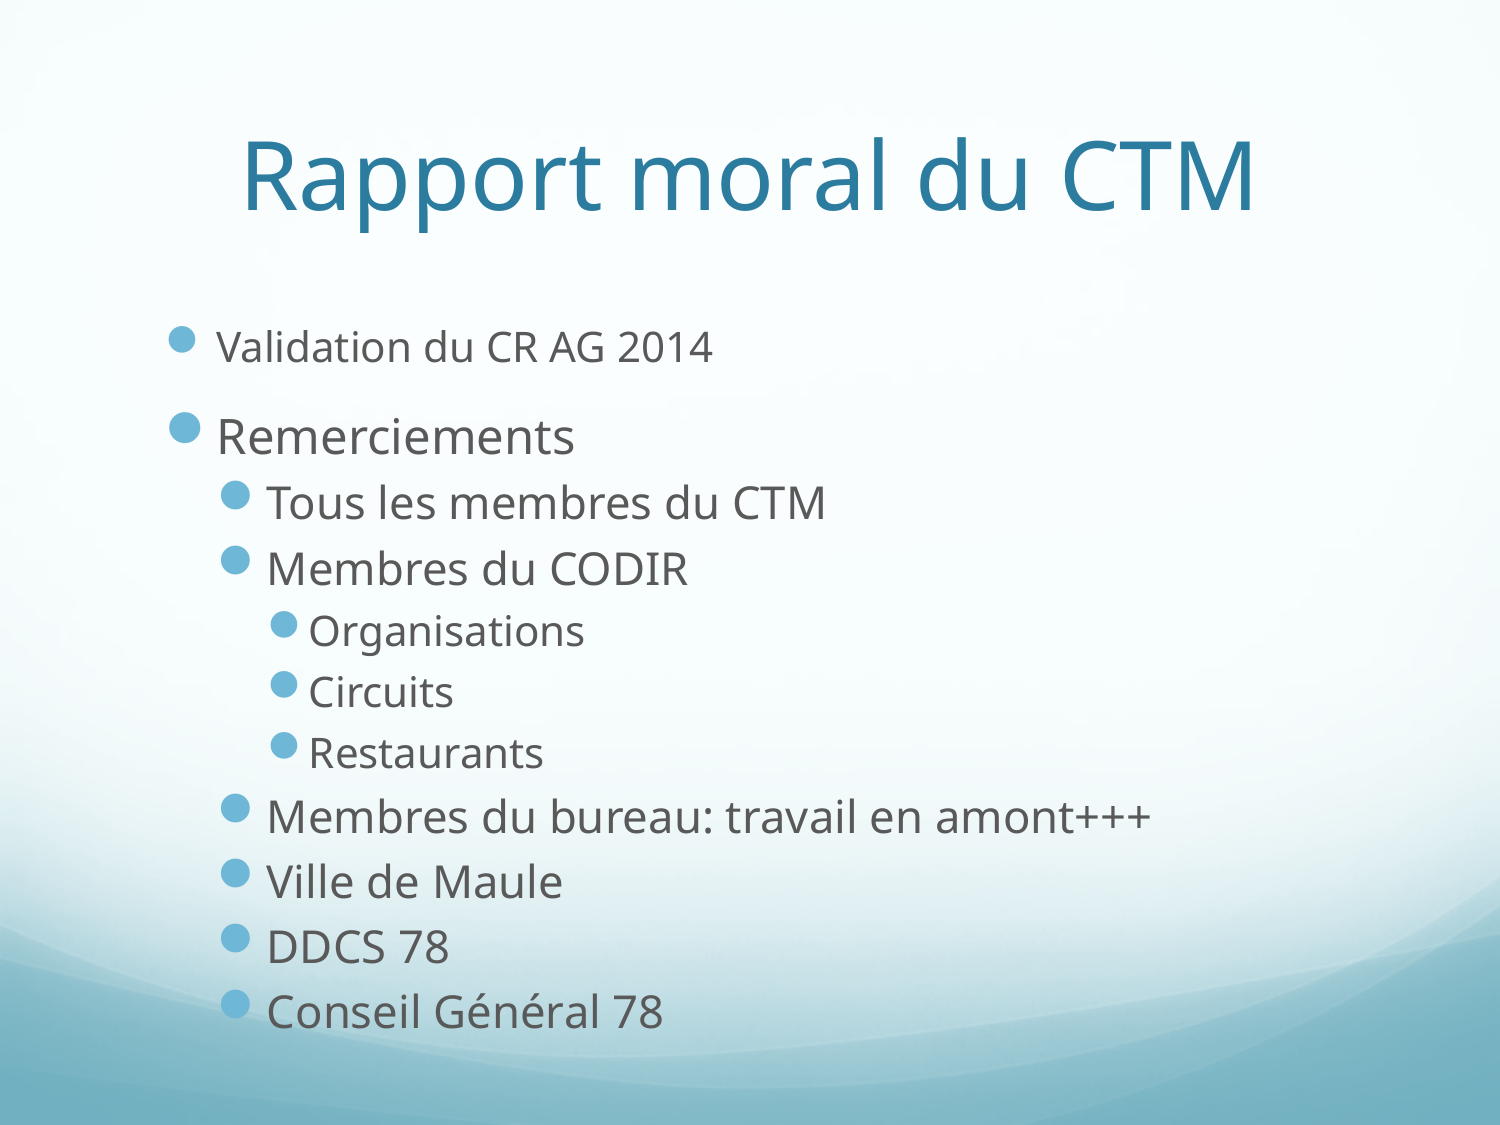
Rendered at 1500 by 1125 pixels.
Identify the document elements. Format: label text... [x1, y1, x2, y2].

list Validation du CR AG 2014 Remerciements Tous les membres du CTM Membres du CODIR Organisations Circuits Restaurants Membres du bureau: travail en amont+++ Ville de Maule DDCS 78 Conseil Général 78 [149, 312, 1463, 1050]
title Rapport moral du CTM [90, 17, 1410, 237]
